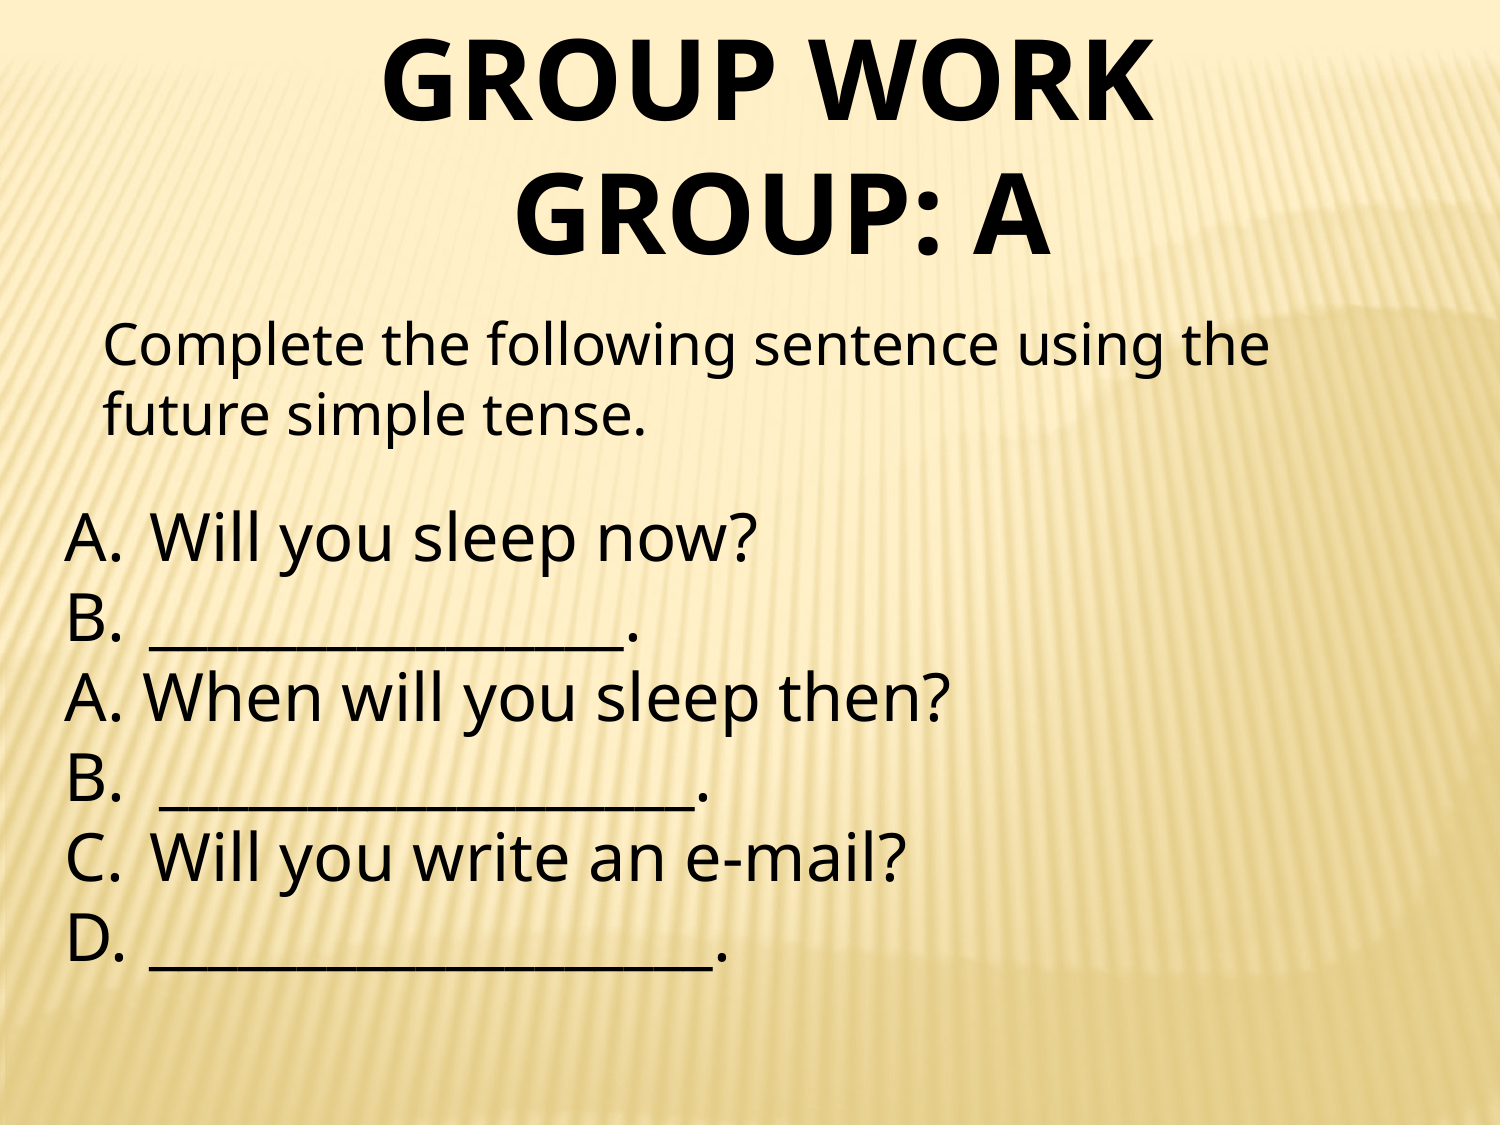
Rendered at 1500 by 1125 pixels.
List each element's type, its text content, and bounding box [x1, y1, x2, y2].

text_box Group work Group: A [363, 0, 1200, 285]
text_box Will you sleep now? ________________. A. When will you sleep then? B. __________________. Will you write an e-mail? ___________________. [50, 487, 1425, 1062]
text_box Complete the following sentence using the future simple tense. [87, 299, 1425, 455]
